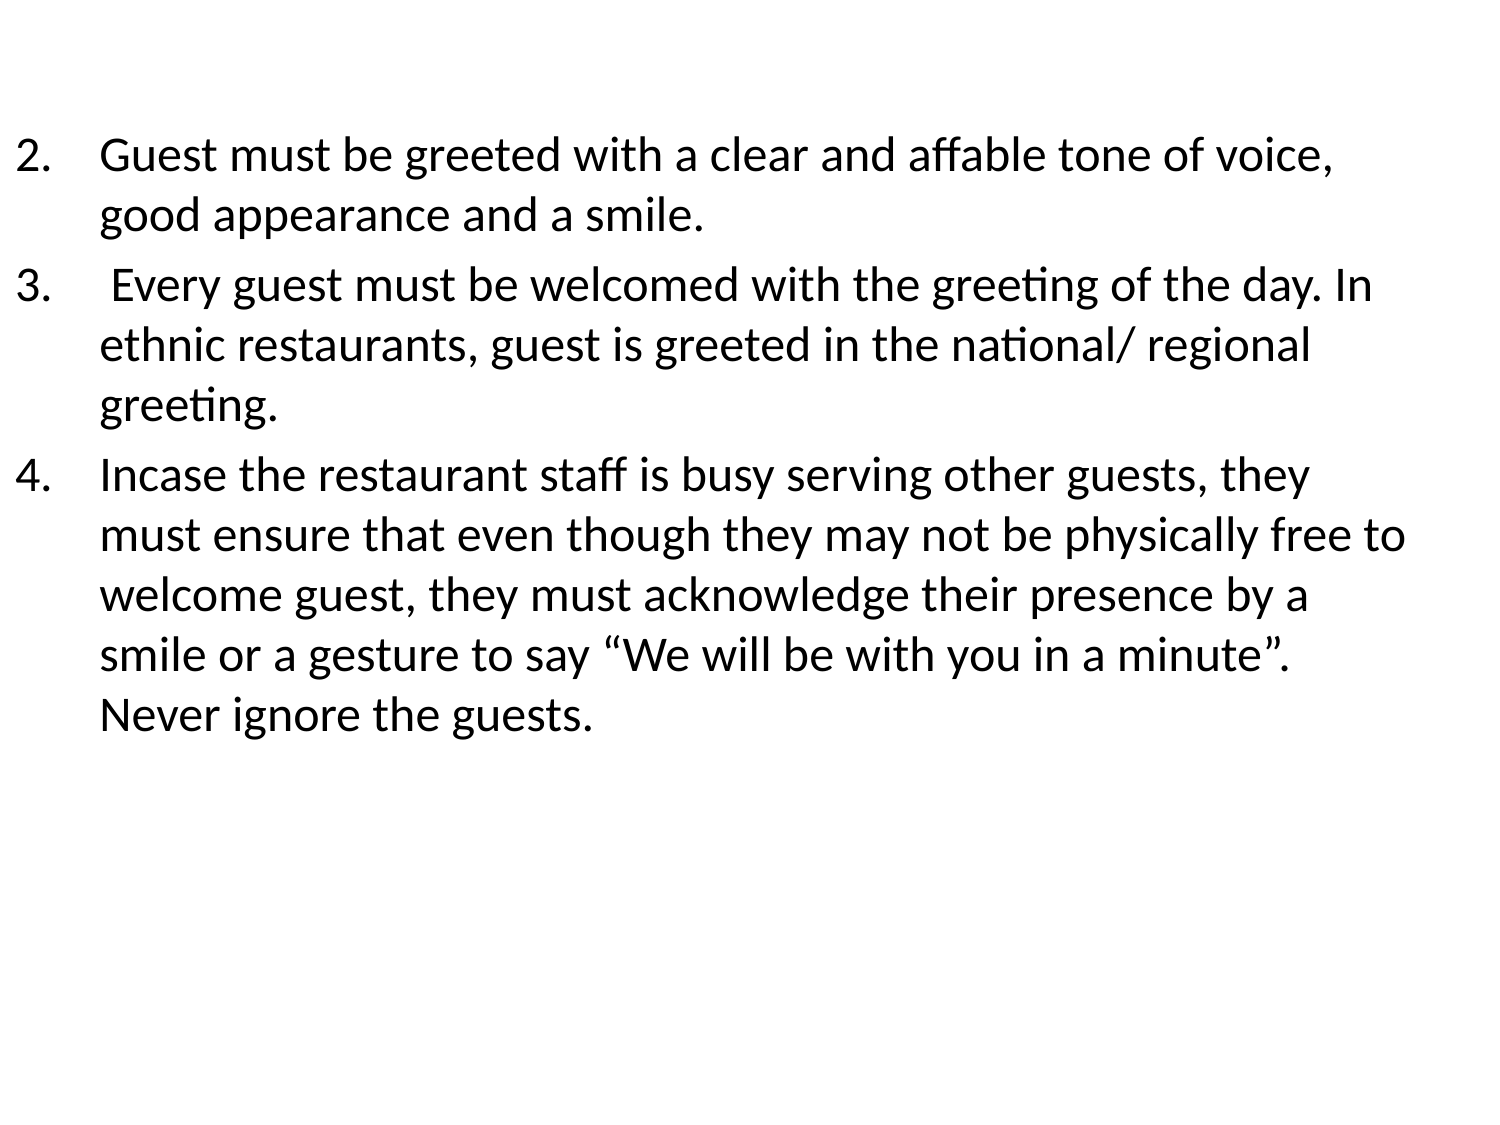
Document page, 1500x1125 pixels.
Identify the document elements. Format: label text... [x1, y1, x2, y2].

list Guest must be greeted with a clear and affable tone of voice, good appearance and a smile. Every guest must be welcomed with the greeting of the day. In ethnic restaurants, guest is greeted in the national/ regional greeting. Incase the restaurant staff is busy serving other guests, they must ensure that even though they may not be physically free to welcome guest, they must acknowledge their presence by a smile or a gesture to say “We will be with you in a minute”. Never ignore the guests. [0, 113, 1425, 1005]
